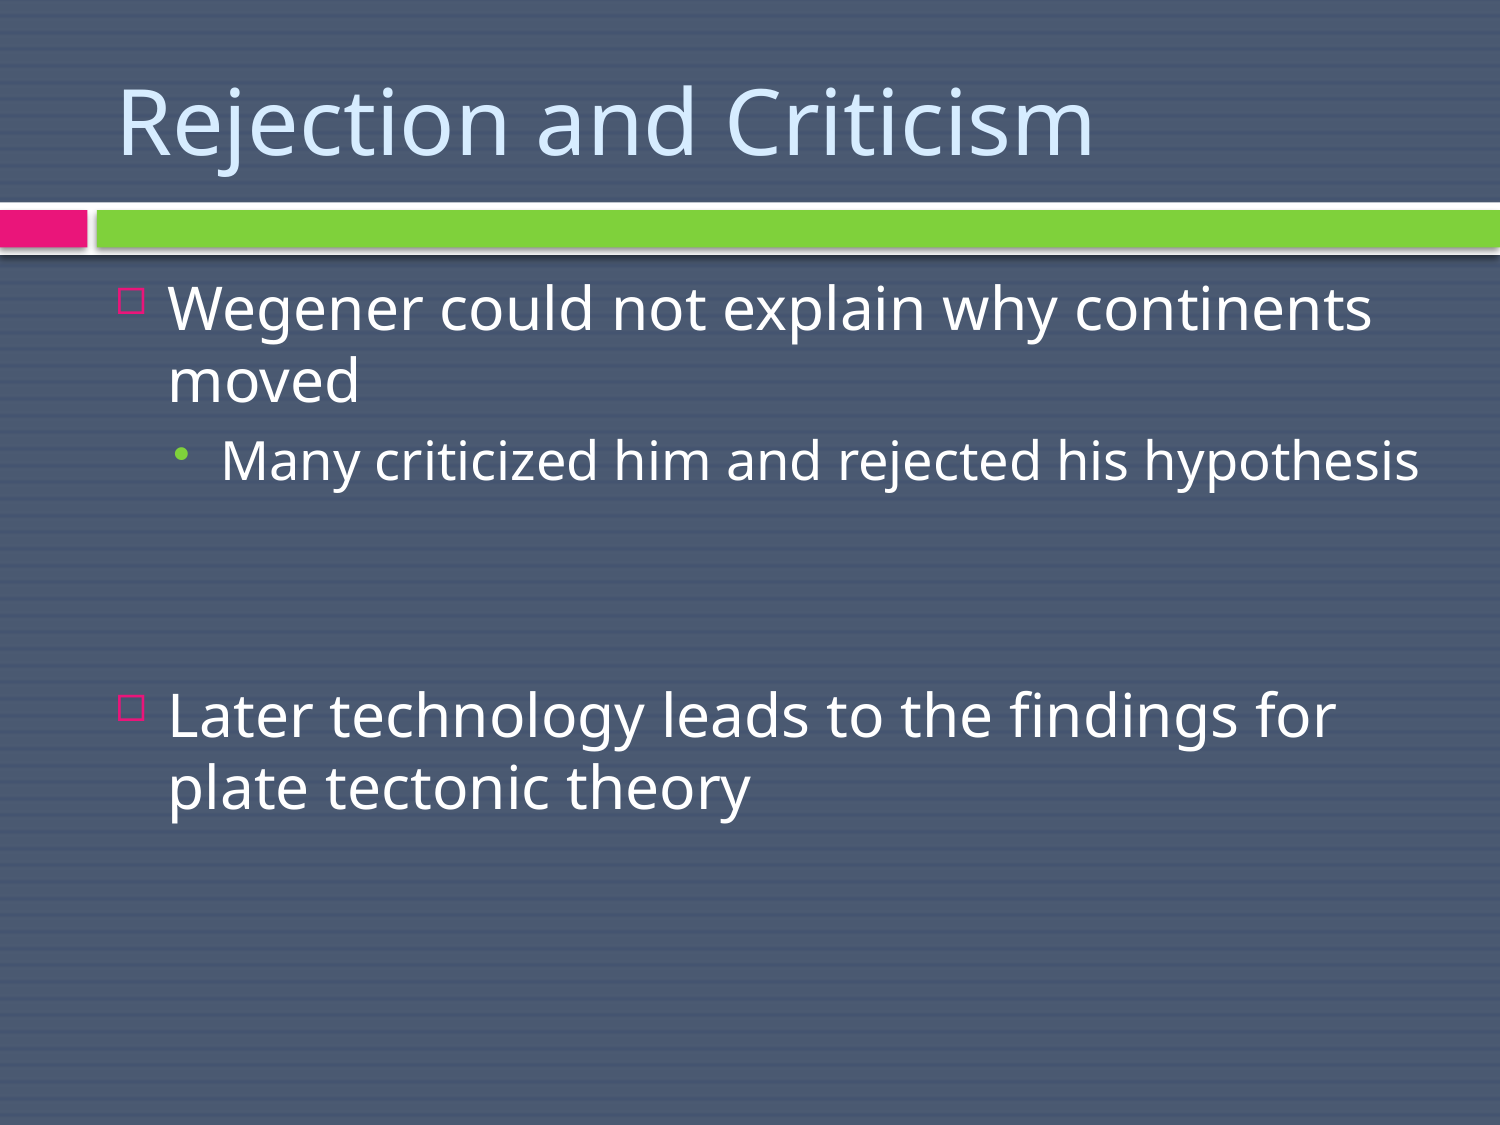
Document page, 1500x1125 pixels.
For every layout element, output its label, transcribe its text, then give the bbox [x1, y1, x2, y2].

list Wegener could not explain why continents moved Many criticized him and rejected his hypothesis Later technology leads to the findings for plate tectonic theory [100, 262, 1438, 1000]
title Rejection and Criticism [100, 37, 1438, 200]
